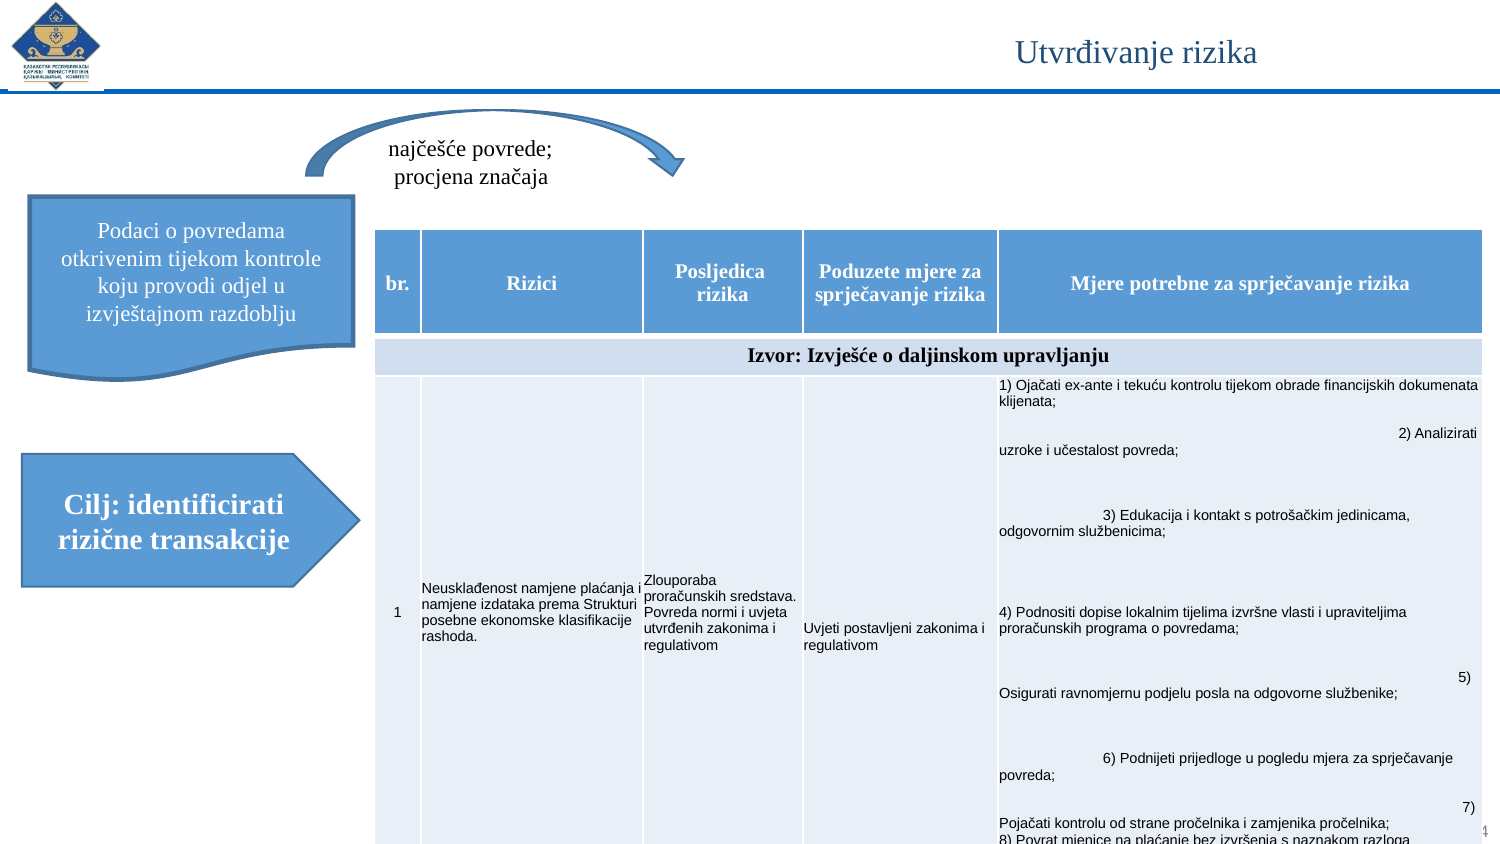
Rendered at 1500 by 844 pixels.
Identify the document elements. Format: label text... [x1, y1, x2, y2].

table_cell Izvor: Izvješće o daljinskom upravljanju [375, 339, 1482, 375]
table_cell 1) Ojačati ex-ante i tekuću kontrolu tijekom obrade financijskih dokumenata klijenata; 2) Analizirati uzroke i učestalost povreda; 3) Edukacija i kontakt s potrošačkim jedinicama, odgovornim službenicima; 4) Podnositi dopise lokalnim tijelima izvršne vlasti i upraviteljima proračunskih programa o povredama; 5) Osigurati ravnomjernu podjelu posla na odgovorne službenike; 6) Podnijeti prijedloge u pogledu mjera za sprječavanje povreda; 7) Pojačati kontrolu od strane pročelnika i zamjenika pročelnika; 8) Povrat mjenice na plaćanje bez izvršenja s naznakom razloga [999, 377, 1482, 844]
table_header Poduzete mjere za sprječavanje rizika [804, 230, 997, 333]
table_header br. [375, 230, 420, 333]
table_header Rizici [422, 230, 642, 333]
table_cell Neusklađenost namjene plaćanja i namjene izdataka prema Strukturi posebne ekonomske klasifikacije rashoda. [422, 377, 642, 844]
table_header Posljedica rizika [644, 230, 802, 333]
table_cell Zlouporaba proračunskih sredstava. Povreda normi i uvjeta utvrđenih zakonima i regulativom [644, 377, 802, 844]
text_box Cilj: identificirati rizične transakcije [20, 452, 361, 588]
table_cell 1 [375, 377, 420, 844]
table_cell Uvjeti postavljeni zakonima i regulativom [804, 377, 997, 844]
text_box najčešće povrede; procjena značaja [367, 126, 835, 197]
text_box [304, 109, 622, 177]
picture [8, 0, 104, 91]
text_box Utvrđivanje rizika [999, 23, 1419, 78]
text_box Podaci o povredama otkrivenim tijekom kontrole koju provodi odjel u izvještajnom razdoblju [28, 195, 355, 381]
table_header Mjere potrebne za sprječavanje rizika [999, 230, 1482, 333]
